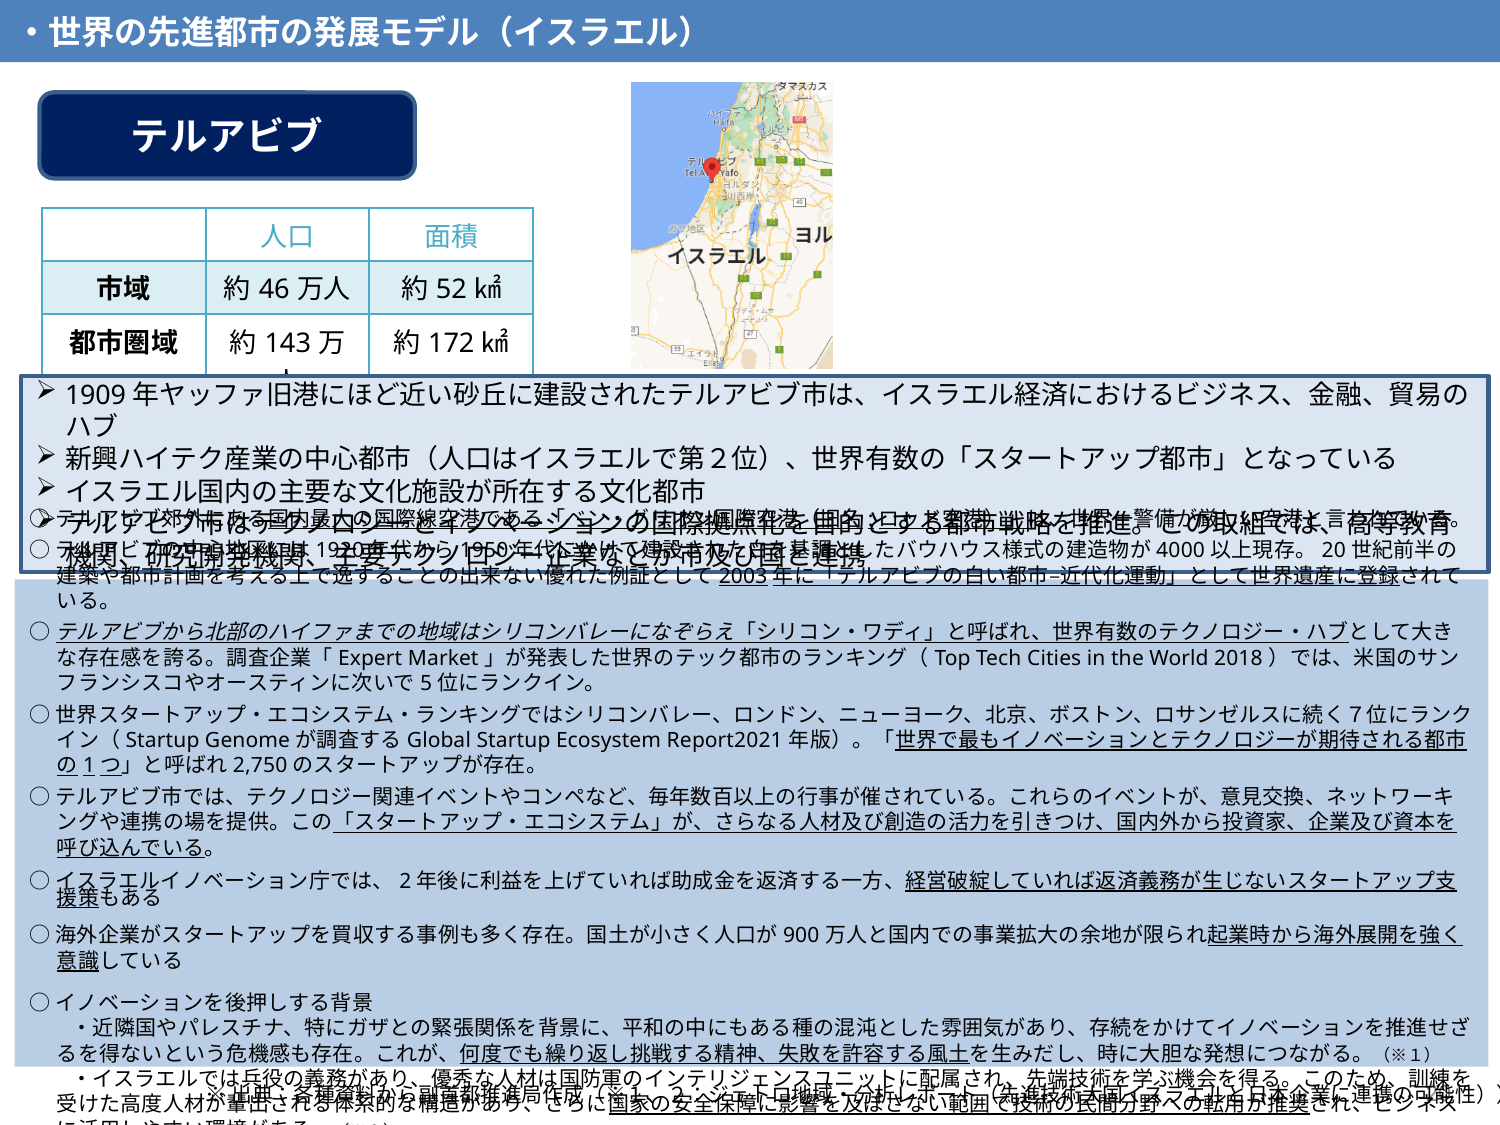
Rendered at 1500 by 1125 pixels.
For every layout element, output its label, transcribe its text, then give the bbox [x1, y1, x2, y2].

text_box テルアビブ [37, 90, 417, 181]
table_header [43, 209, 205, 260]
text_box ・世界の先進都市の発展モデル（イスラエル） [0, 0, 1500, 63]
text_box 1909年ヤッファ旧港にほど近い砂丘に建設されたテルアビブ市は、イスラエル経済におけるビジネス、金融、貿易のハブ 新興ハイテク産業の中心都市（人口はイスラエルで第２位）、世界有数の「スタートアップ都市」となっている イスラエル国内の主要な文化施設が所在する文化都市 テルアビブ市はテクノロジーとイノベーションの国際拠点化を目的とする都市戦略を推進。この取組では、高等教育機関、研究開発機関、主要テクノロジー企業などが市及び国と連携 [19, 374, 1491, 574]
table_cell 約143万人 [207, 315, 368, 374]
table_header 面積 [370, 209, 532, 260]
text_box ○テルアビブ郊外にある国内最大の国際線空港である「ベン・グリオン国際空港（旧名:ロッド空港）」は、世界一警備が厳しい空港と言われている。 ○テルアビブの中心地区には1920年代から1950年代にかけて建設された白を基調としたバウハウス様式の建造物が4000以上現存。20世紀前半の建築や都市計画を考える上で逸することの出来ない優れた例証として2003年に「テルアビブの白い都市–近代化運動」として世界遺産に登録されている。 ○テルアビブから北部のハイファまでの地域はシリコンバレーになぞらえ「シリコン・ワディ」と呼ばれ、世界有数のテクノロジー・ハブとして大きな存在感を誇る。調査企業「Expert Market」が発表した世界のテック都市のランキング（Top Tech Cities in the World 2018）では、米国のサンフランシスコやオースティンに次いで5位にランクイン。 ○世界スタートアップ・エコシステム・ランキングではシリコンバレー、ロンドン、ニューヨーク、北京、ボストン、ロサンゼルスに続く７位にランクイン（Startup Genomeが調査するGlobal Startup Ecosystem Report2021年版）。「世界で最もイノベーションとテクノロジーが期待される都市の1つ」と呼ばれ2,750のスタートアップが存在。 ○テルアビブ市では、テクノロジー関連イベントやコンペなど、毎年数百以上の行事が催されている。これらのイベントが、意見交換、ネットワーキングや連携の場を提供。この「スタートアップ・エコシステム」が、さらなる人材及び創造の活力を引きつけ、国内外から投資家、企業及び資本を呼び込んでいる。 ○イスラエルイノベーション庁では、2年後に利益を上げていれば助成金を返済する一方、経営破綻していれば返済義務が生じないスタートアップ支援策もある ○海外企業がスタートアップを買収する事例も多く存在。国土が小さく人口が900万人と国内での事業拡大の余地が限られ起業時から海外展開を強く意識している ○イノベーションを後押しする背景 ・近隣国やパレスチナ、特にガザとの緊張関係を背景に、平和の中にもある種の混沌とした雰囲気があり、存続をかけてイノベーションを推進せざるを得ないという危機感も存在。これが、何度でも繰り返し挑戦する精神、失敗を許容する風土を生みだし、時に大胆な発想につながる。（※１） ・イスラエルでは兵役の義務があり、優秀な人材は国防軍のインテリジェンスユニットに配属され、先端技術を学ぶ機会を得る。このため、訓練を受けた高度人材が輩出される体系的な構造があり、さらに国家の安全保障に影響を及ぼさない範囲で技術の民間分野への転用が推奨され、ビジネスに活用しやすい環境がある。（※２） [13, 577, 1490, 1069]
table_cell 市域 [43, 262, 205, 313]
table_cell 約172㎢ [370, 315, 532, 374]
picture [631, 82, 834, 370]
text_box ※出典：各種資料から副首都推進局作成（※１、２：ジェトロ地域・分析レポート（先進技術大国イスラエルと日本企業に連携の可能性）） [194, 1070, 1500, 1125]
table_header 人口 [207, 209, 368, 260]
table_cell 約46万人 [207, 262, 368, 313]
table_cell 都市圏域 [43, 315, 205, 374]
table_cell 約52㎢ [370, 262, 532, 313]
